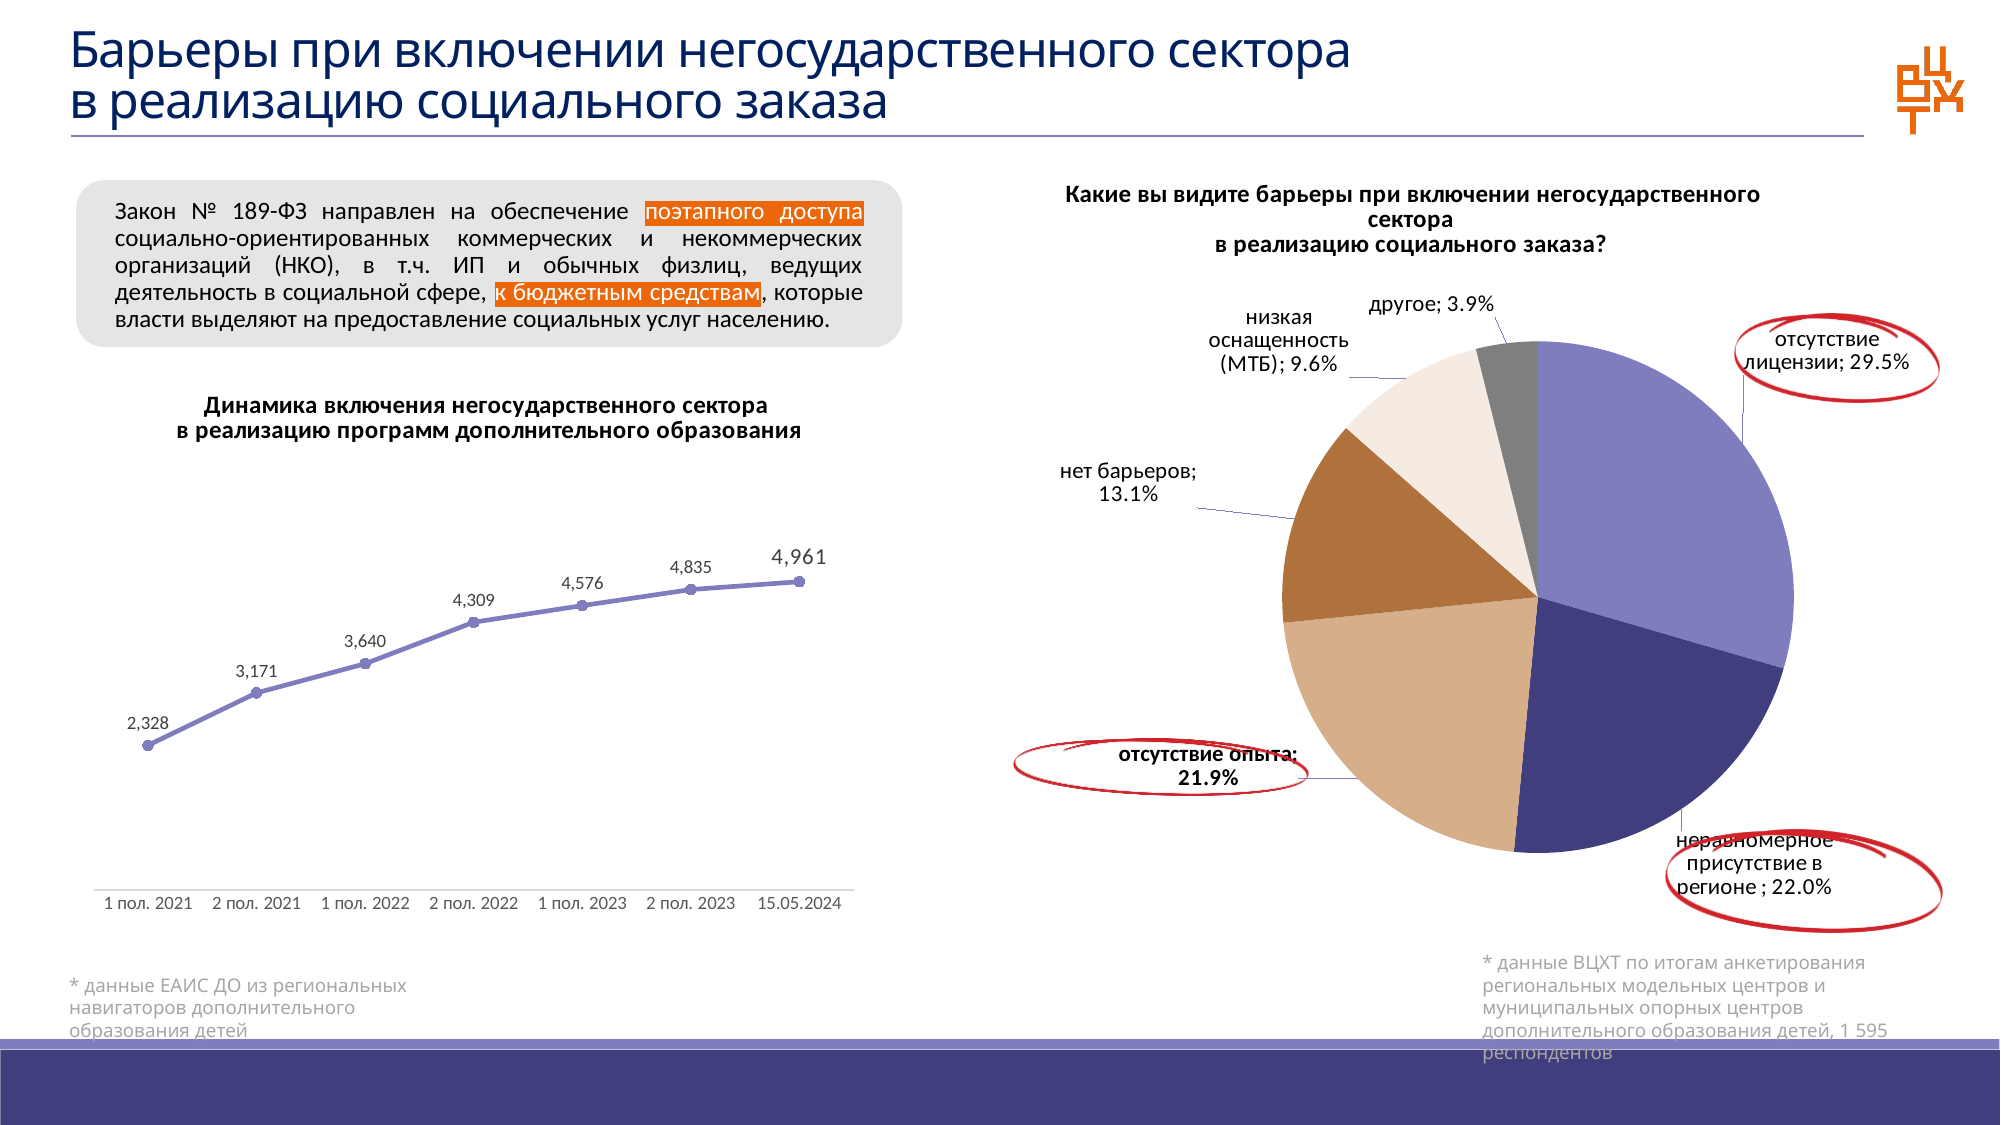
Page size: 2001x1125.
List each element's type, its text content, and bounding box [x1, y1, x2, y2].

text_box Барьеры при включении негосударственного сектора в реализацию социального заказа [54, 19, 1864, 92]
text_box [76, 181, 902, 347]
chart [958, 163, 1947, 939]
text_box * данные ЕАИС ДО из региональных навигаторов дополнительного образования детей [54, 966, 490, 1049]
chart [70, 386, 878, 936]
picture [1734, 312, 1940, 404]
picture [1665, 828, 1943, 933]
picture [1012, 737, 1310, 796]
picture [1888, 39, 1970, 144]
text_box * данные ВЦХТ по итогам анкетирования региональных модельных центров и муниципальных опорных центров дополнительного образования детей, 1 595 респондентов [1467, 943, 1970, 1071]
